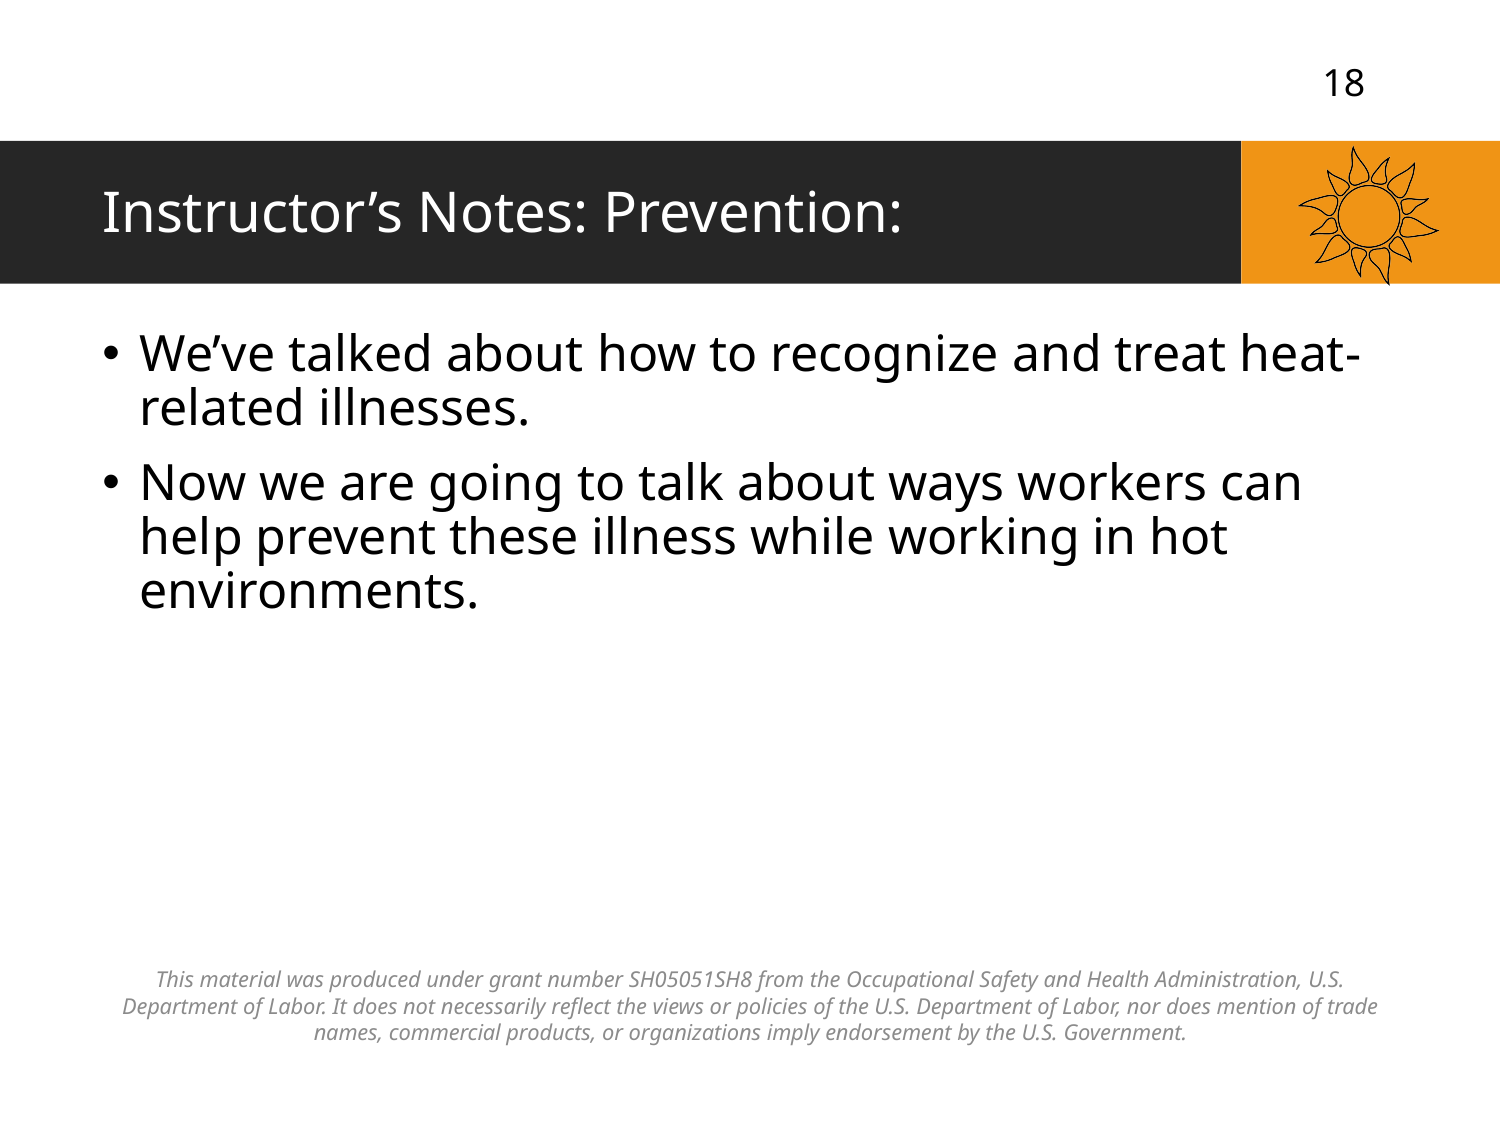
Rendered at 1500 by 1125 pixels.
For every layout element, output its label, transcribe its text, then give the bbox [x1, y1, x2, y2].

title Instructor’s Notes: Prevention: [87, 169, 977, 260]
picture [1297, 145, 1440, 286]
footer This material was produced under grant number SH05051SH8 from the Occupational Safety and Health Administration, U.S. Department of Labor. It does not necessarily reflect the views or policies of the U.S. Department of Labor, nor does mention of trade names, commercial products, or organizations imply endorsement by the U.S. Government. [87, 965, 1415, 1072]
list We’ve talked about how to recognize and treat heat-related illnesses. Now we are going to talk about ways workers can help prevent these illness while working in hot environments. [87, 320, 1415, 920]
